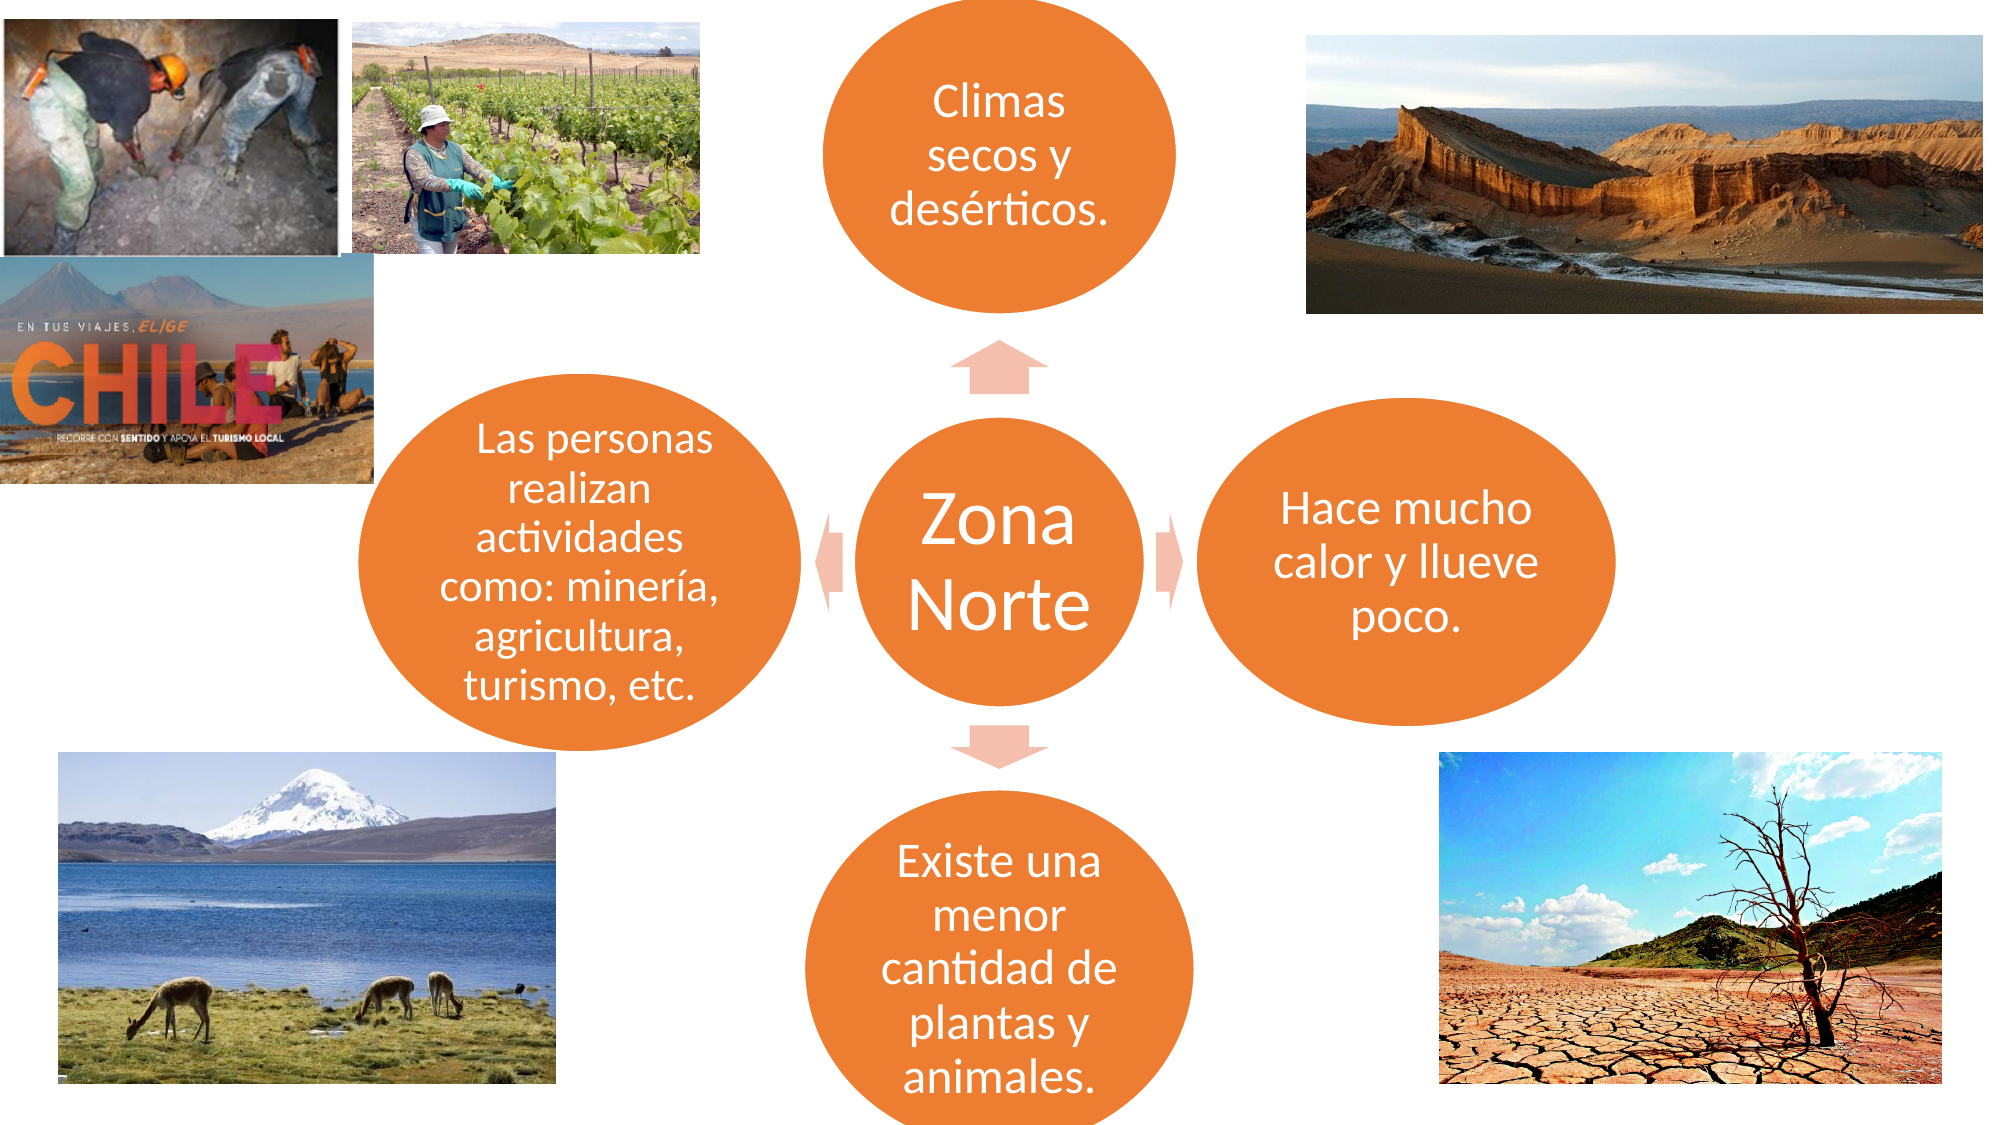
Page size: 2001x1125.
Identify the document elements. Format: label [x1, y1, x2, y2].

picture [1306, 35, 1983, 314]
picture [1439, 752, 1942, 1084]
picture [58, 752, 556, 1084]
list [0, 19, 2000, 1125]
picture [0, 19, 700, 484]
